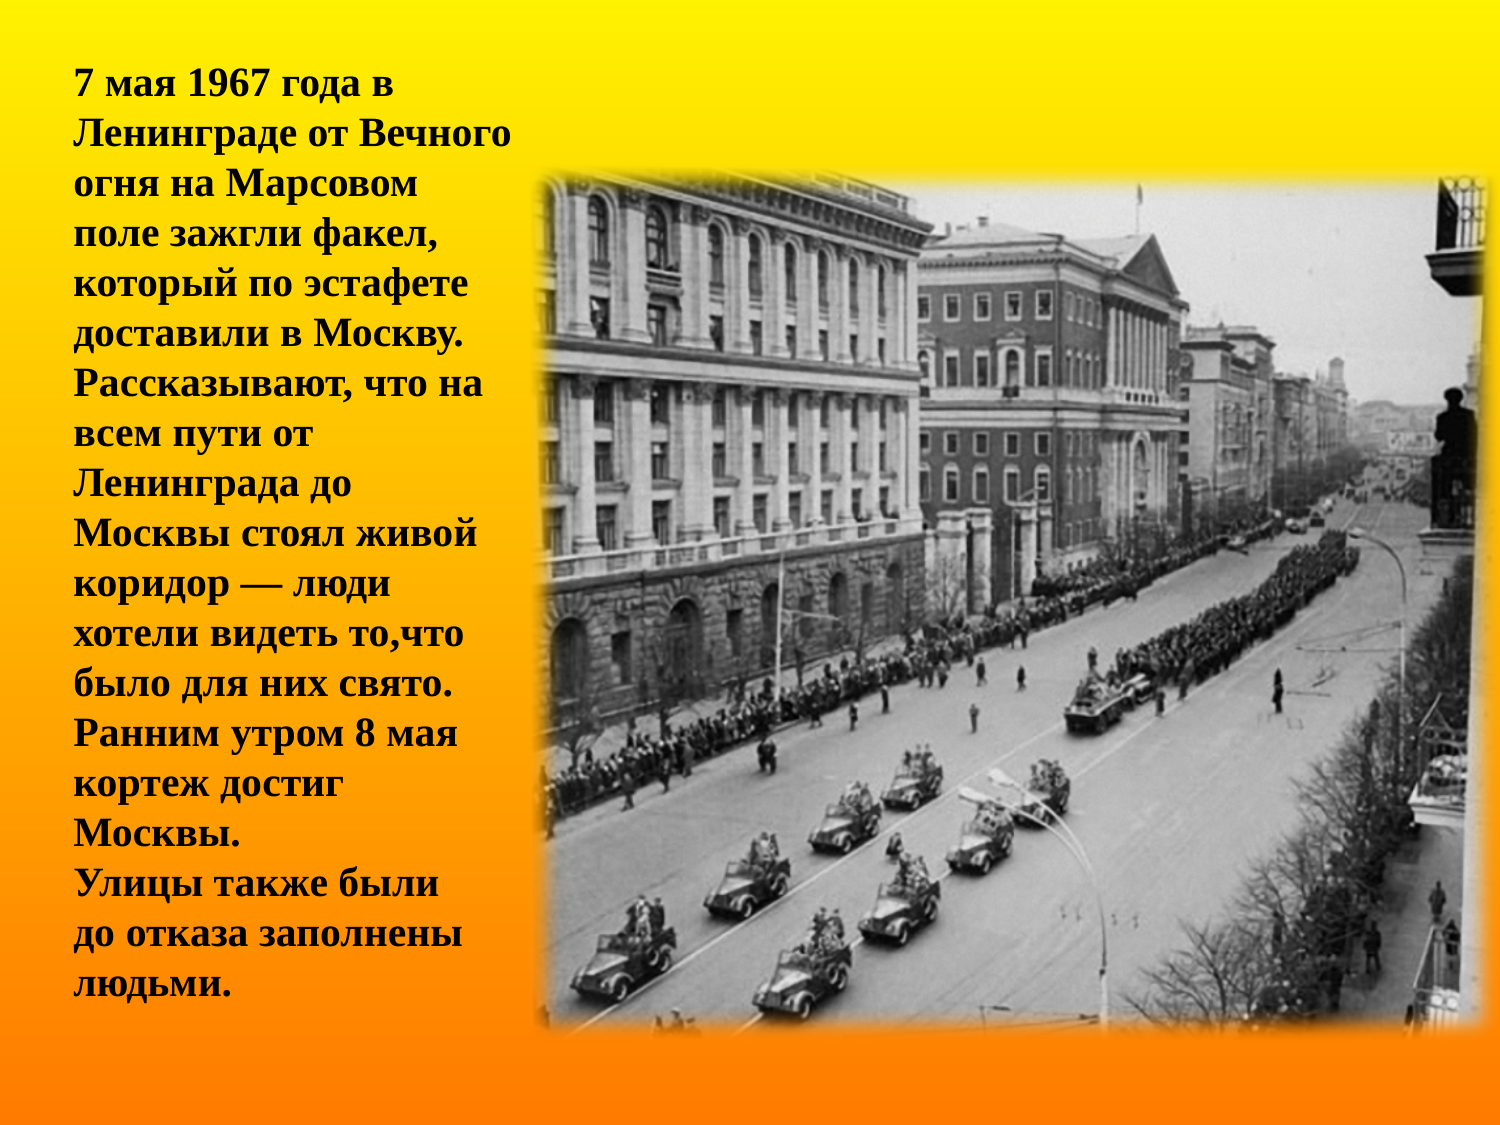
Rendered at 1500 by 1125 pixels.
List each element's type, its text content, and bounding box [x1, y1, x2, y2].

picture [527, 163, 1500, 1044]
text_box 7 мая 1967 года в Ленинграде от Вечного огня на Марсовом поле зажгли факел, который по эстафете доставили в Москву. Рассказывают, что на всем пути от Ленинграда до Москвы стоял живой коридор — люди хотели видеть то,что было для них свято. Ранним утром 8 мая кортеж достиг Москвы. Улицы также были до отказа заполнены людьми. [58, 46, 528, 1012]
